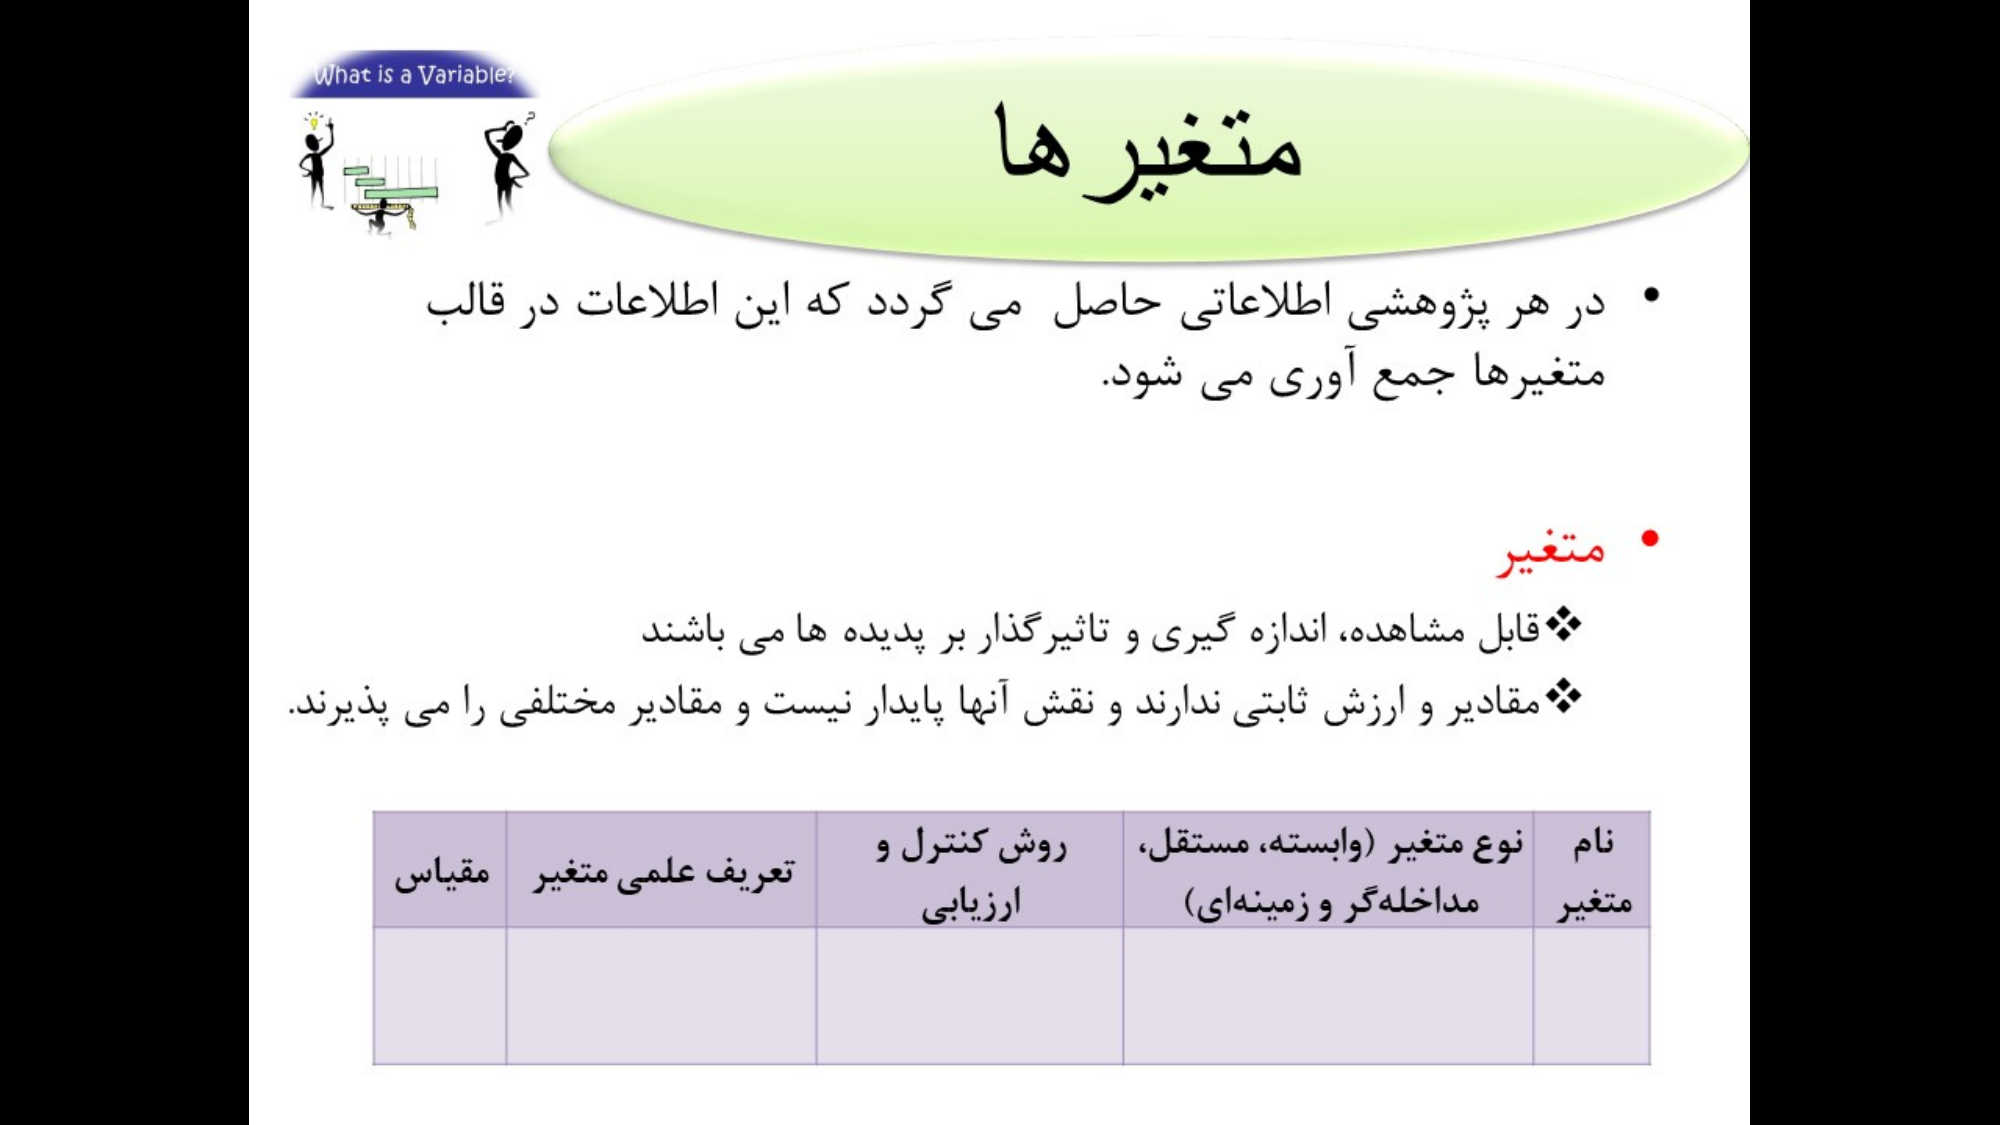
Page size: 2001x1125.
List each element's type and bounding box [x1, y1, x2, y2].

picture [249, 0, 1750, 1125]
